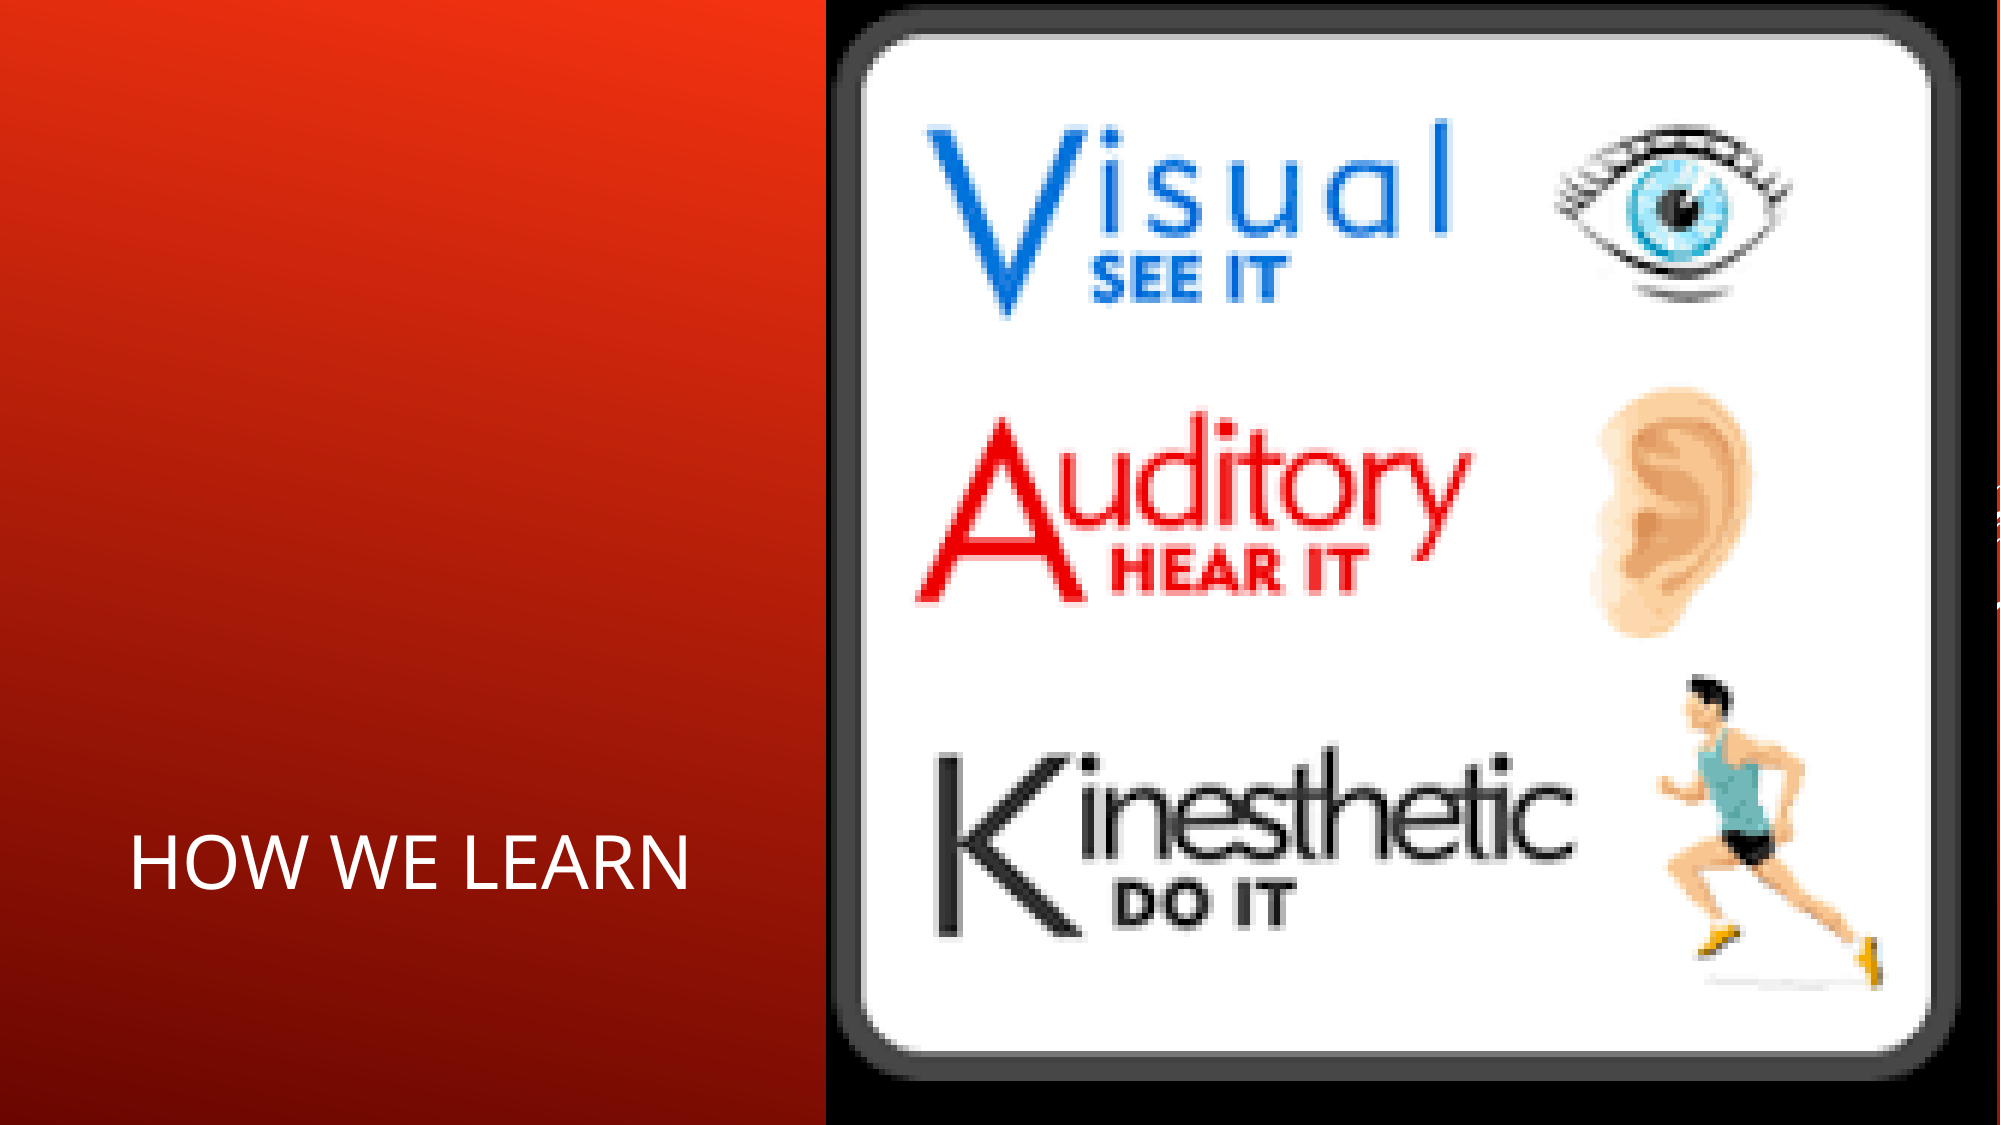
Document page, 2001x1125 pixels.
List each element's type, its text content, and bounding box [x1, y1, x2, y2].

title How we learn [112, 736, 825, 984]
picture [825, 0, 1997, 1125]
